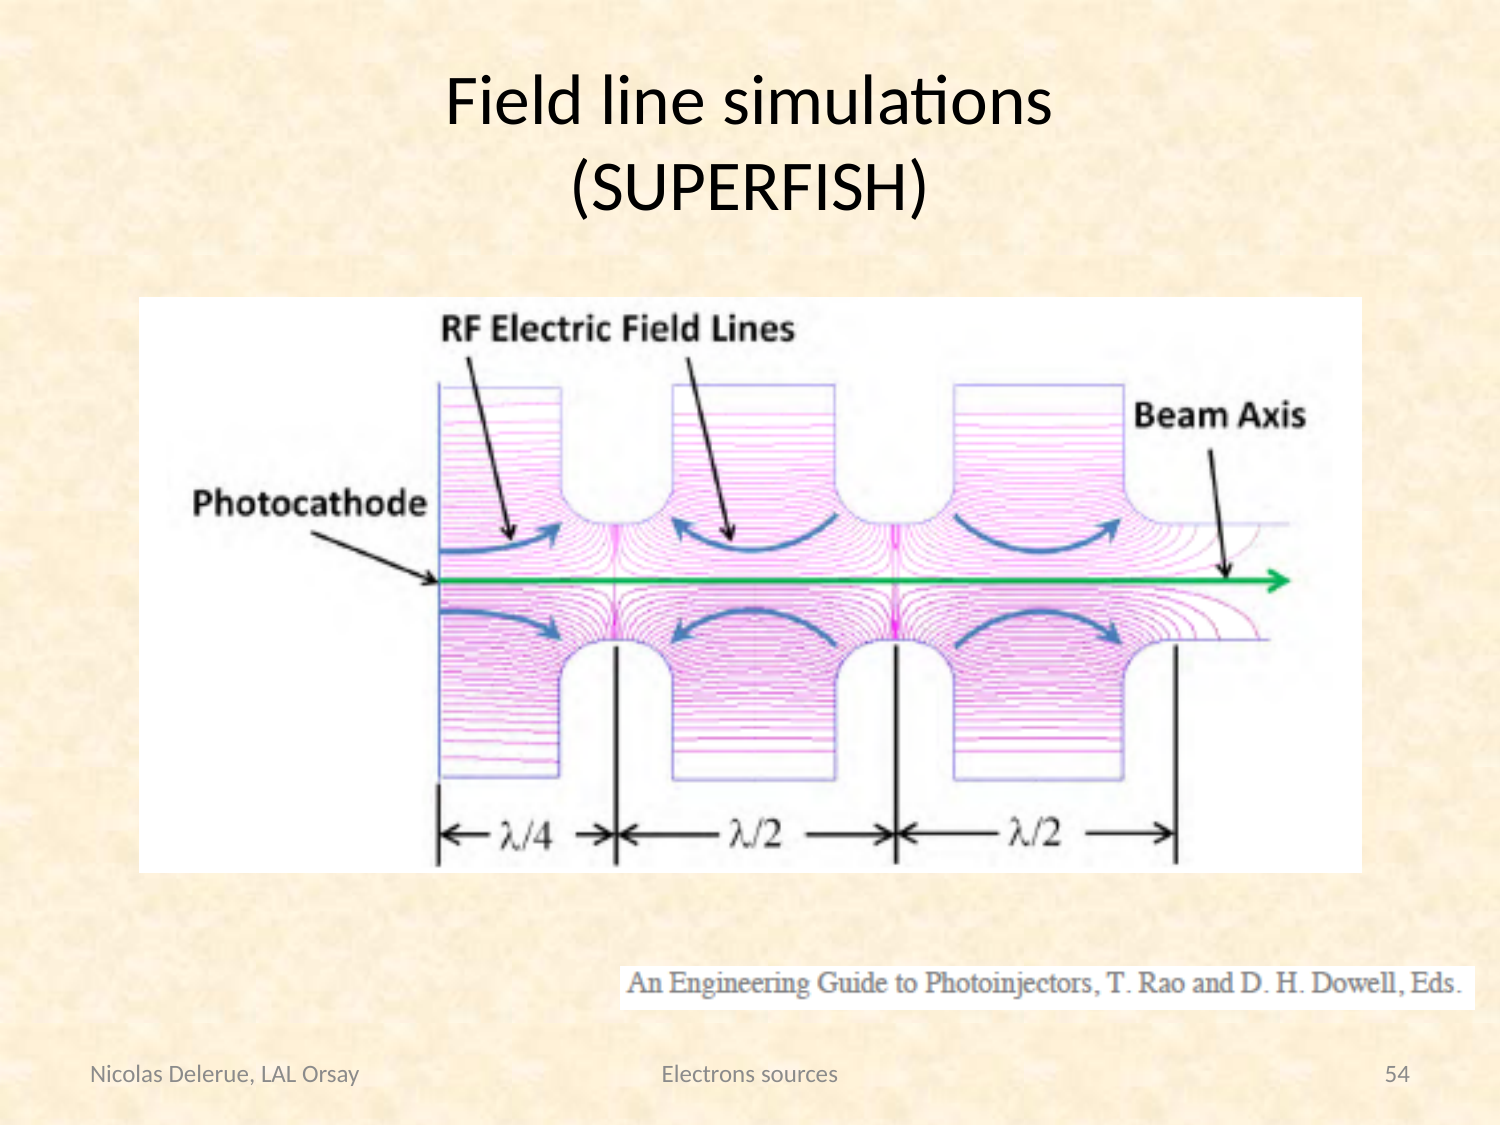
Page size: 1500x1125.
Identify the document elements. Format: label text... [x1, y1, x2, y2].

title Field line simulations (SUPERFISH) [75, 45, 1425, 233]
footer Electrons sources [512, 1042, 988, 1103]
picture [0, 0, 1500, 1125]
slide_number Nicolas Delerue, LAL Orsay [75, 1042, 425, 1103]
slide_number 54 [1074, 1042, 1425, 1103]
